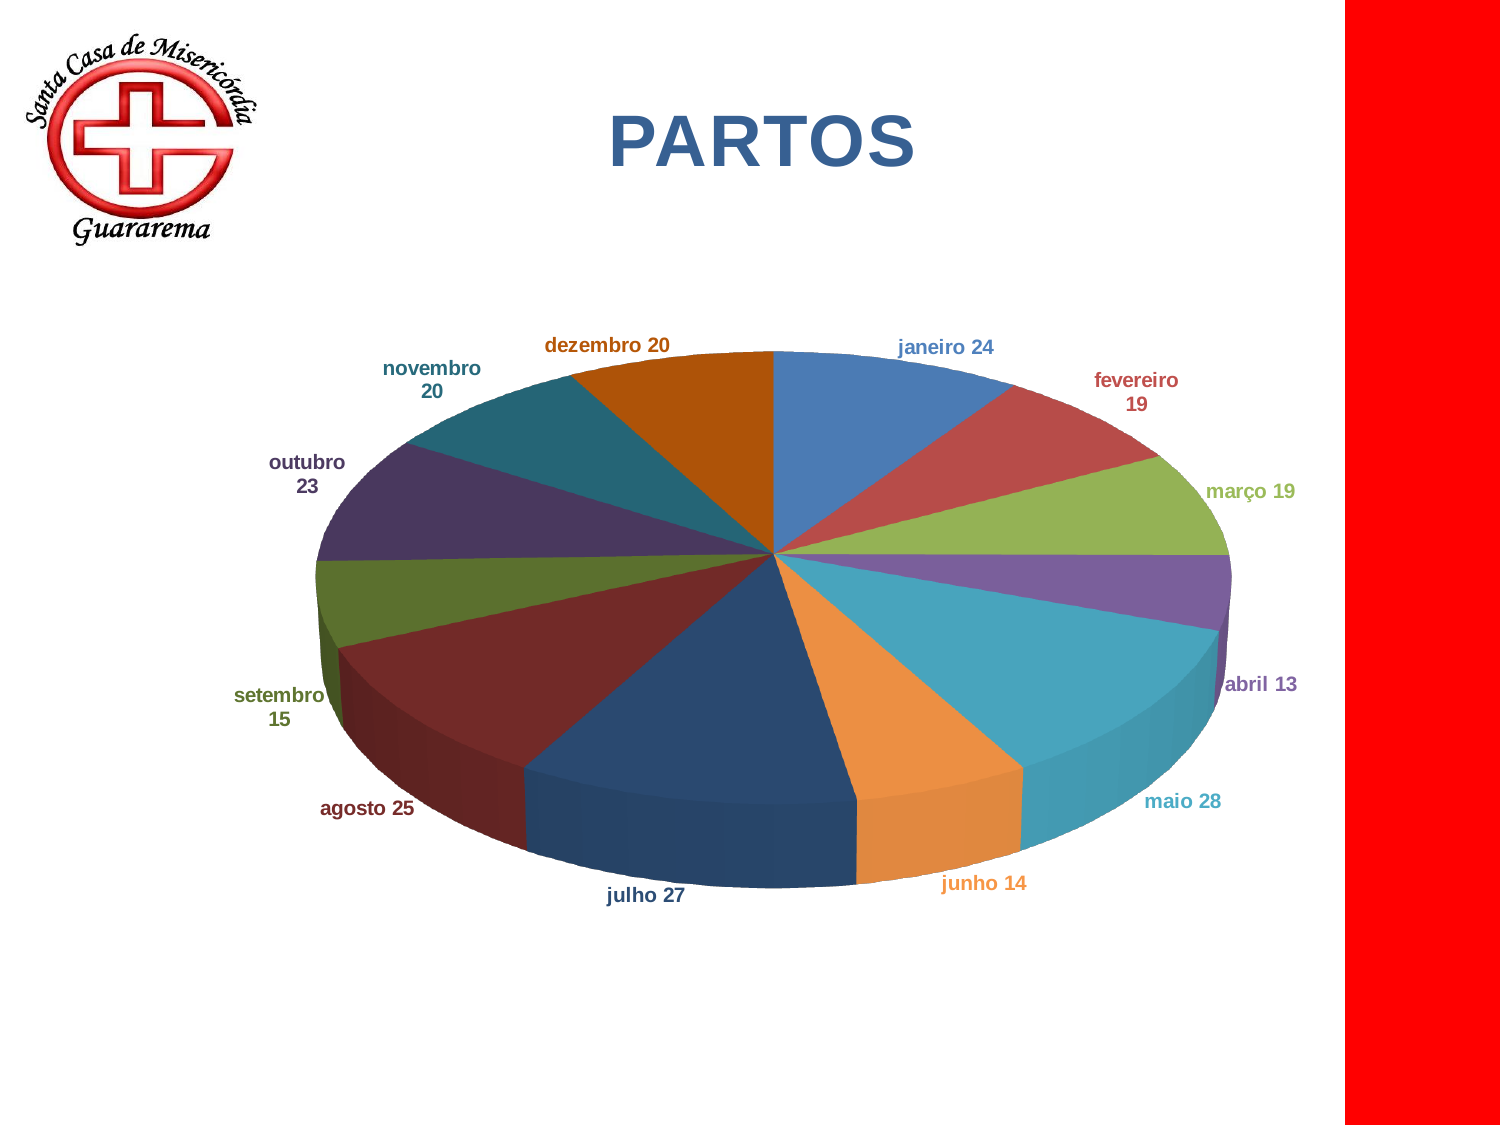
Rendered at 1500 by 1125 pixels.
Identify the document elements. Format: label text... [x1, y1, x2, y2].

chart [152, 268, 1357, 972]
text_box PARTOS [594, 86, 932, 189]
picture [23, 23, 260, 248]
